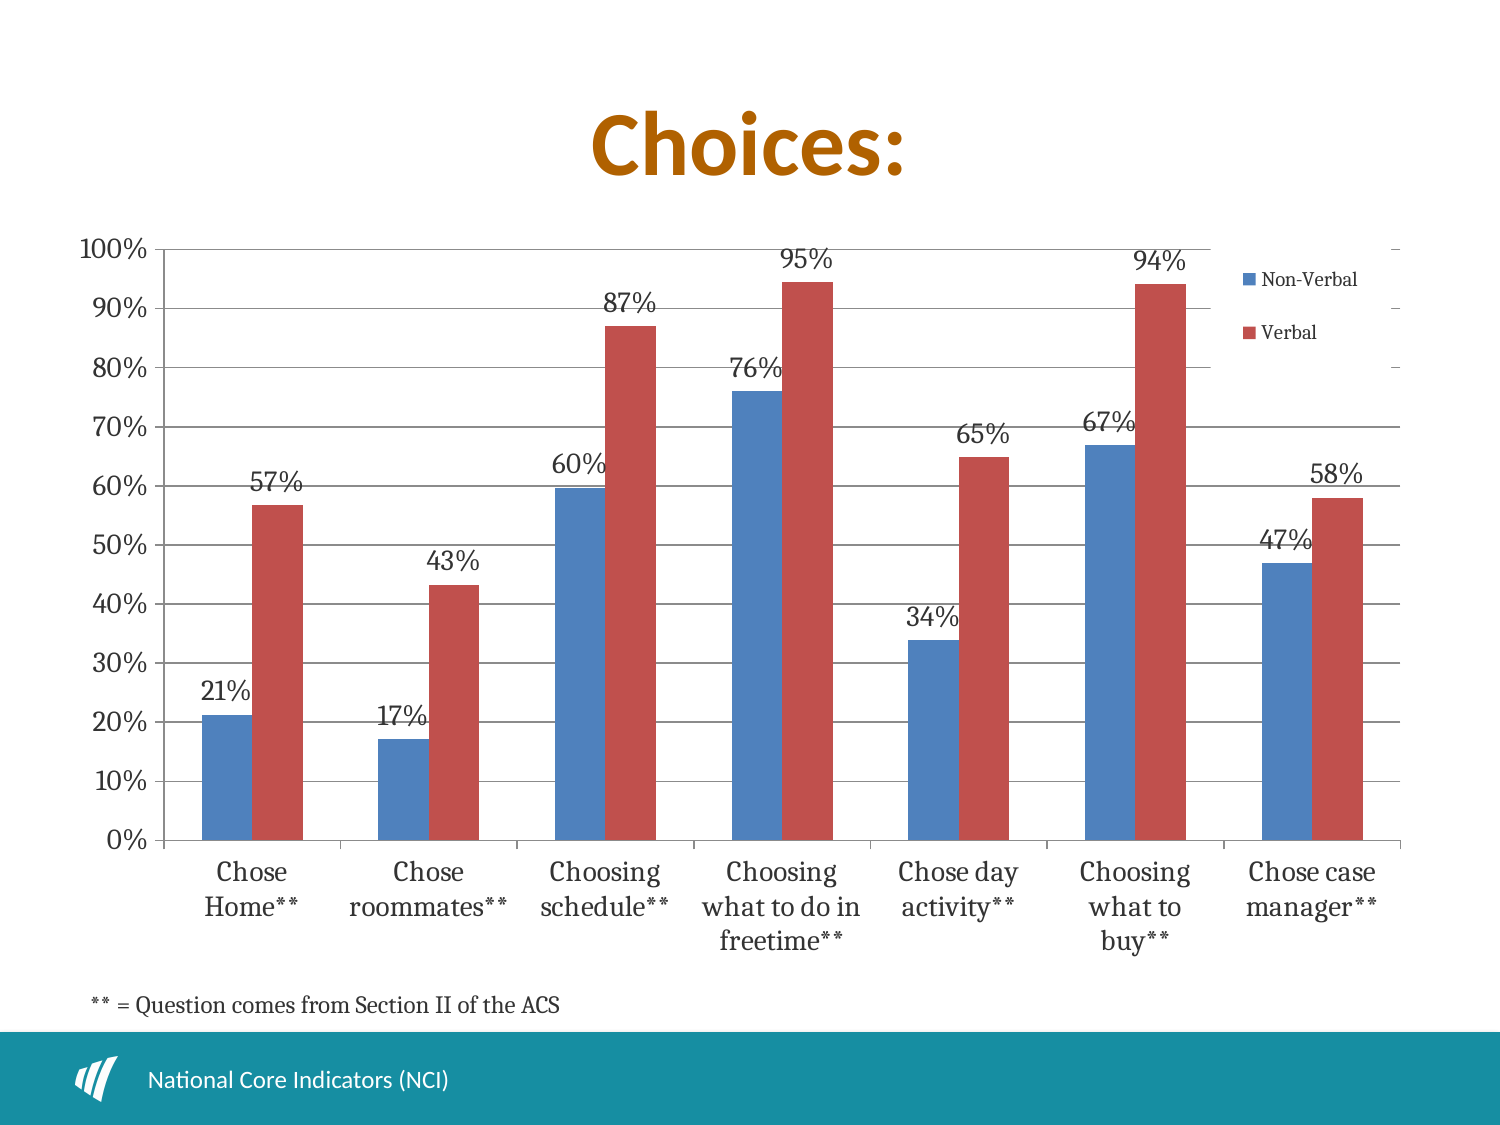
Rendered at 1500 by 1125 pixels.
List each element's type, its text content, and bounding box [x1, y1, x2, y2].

title Choices: [75, 45, 1425, 206]
footer National Core Indicators (NCI) [132, 1048, 1243, 1109]
picture [75, 1056, 118, 1102]
chart [74, 207, 1426, 1028]
